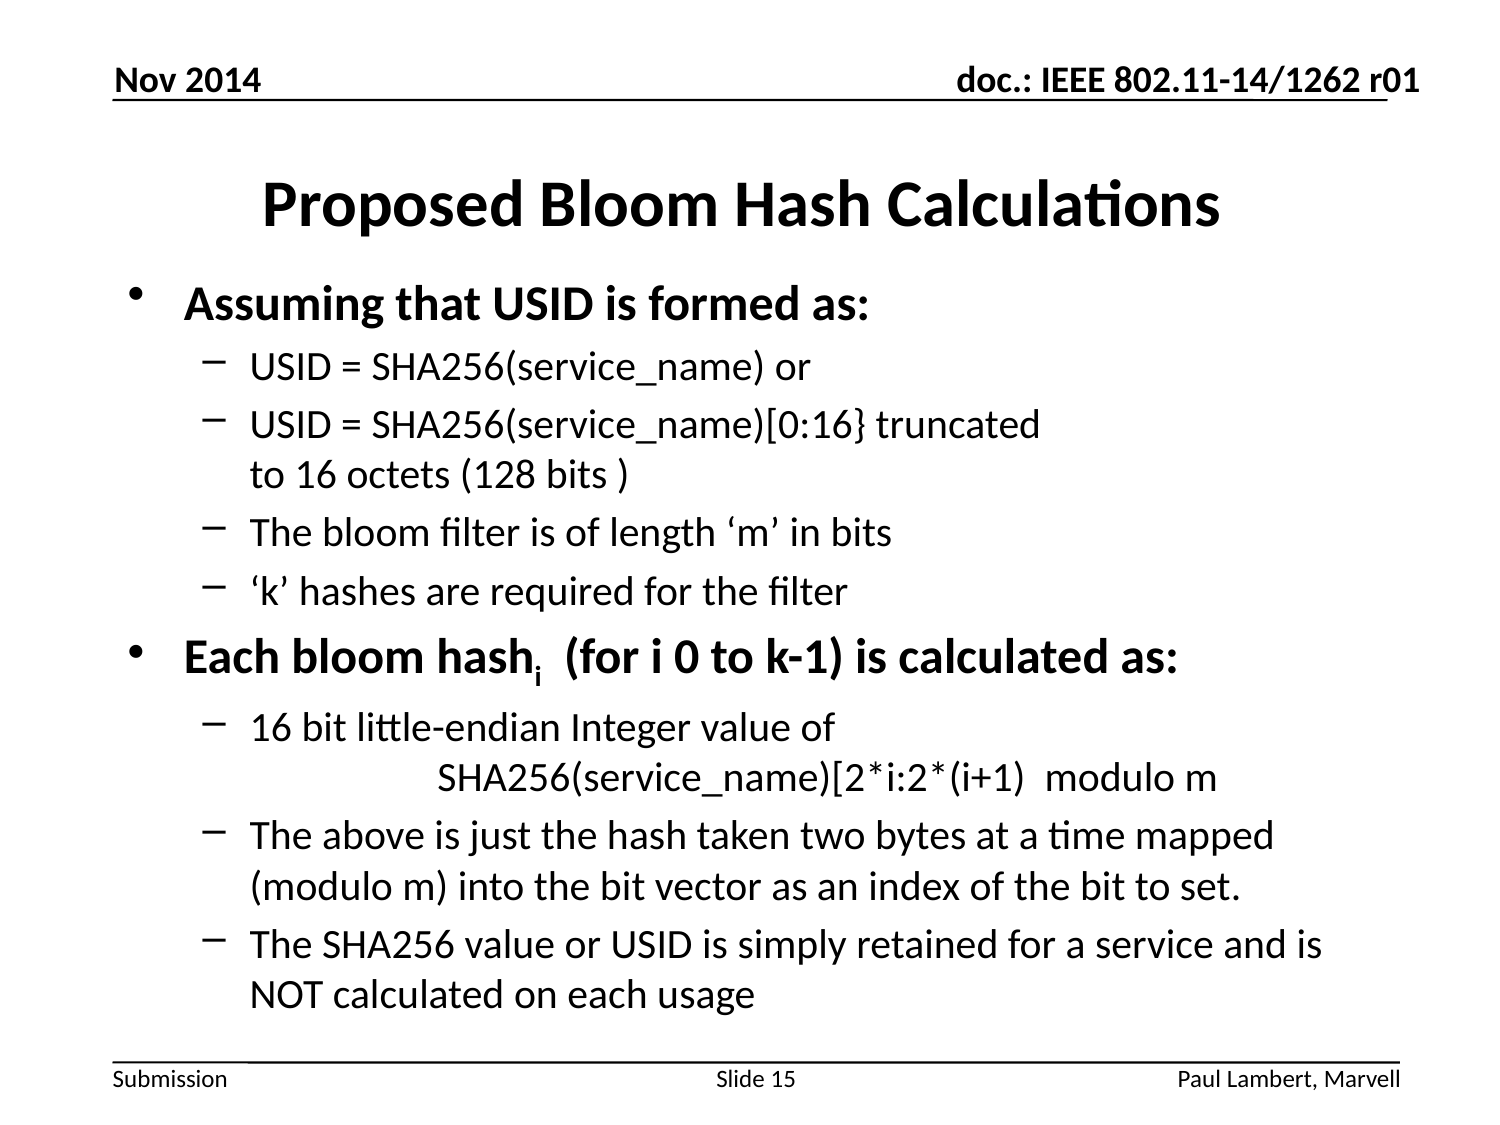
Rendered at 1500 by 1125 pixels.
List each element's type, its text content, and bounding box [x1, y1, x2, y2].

footer Paul Lambert, Marvell [1171, 1061, 1402, 1093]
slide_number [114, 0, 264, 101]
list Assuming that USID is formed as: USID = SHA256(service_name) or USID = SHA256(service_name)[0:16} truncated to 16 octets (128 bits ) The bloom filter is of length ‘m’ in bits ‘k’ hashes are required for the filter Each bloom hashi (for i 0 to k-1) is calculated as: 16 bit little-endian Integer value of SHA256(service_name)[2*i:2*(i+1) modulo m The above is just the hash taken two bytes at a time mapped (modulo m) into the bit vector as an index of the bit to set. The SHA256 value or USID is simply retained for a service and is NOT calculated on each usage [112, 262, 1388, 1001]
slide_number Slide 15 [713, 1061, 799, 1093]
title Proposed Bloom Hash Calculations [112, 112, 1388, 262]
